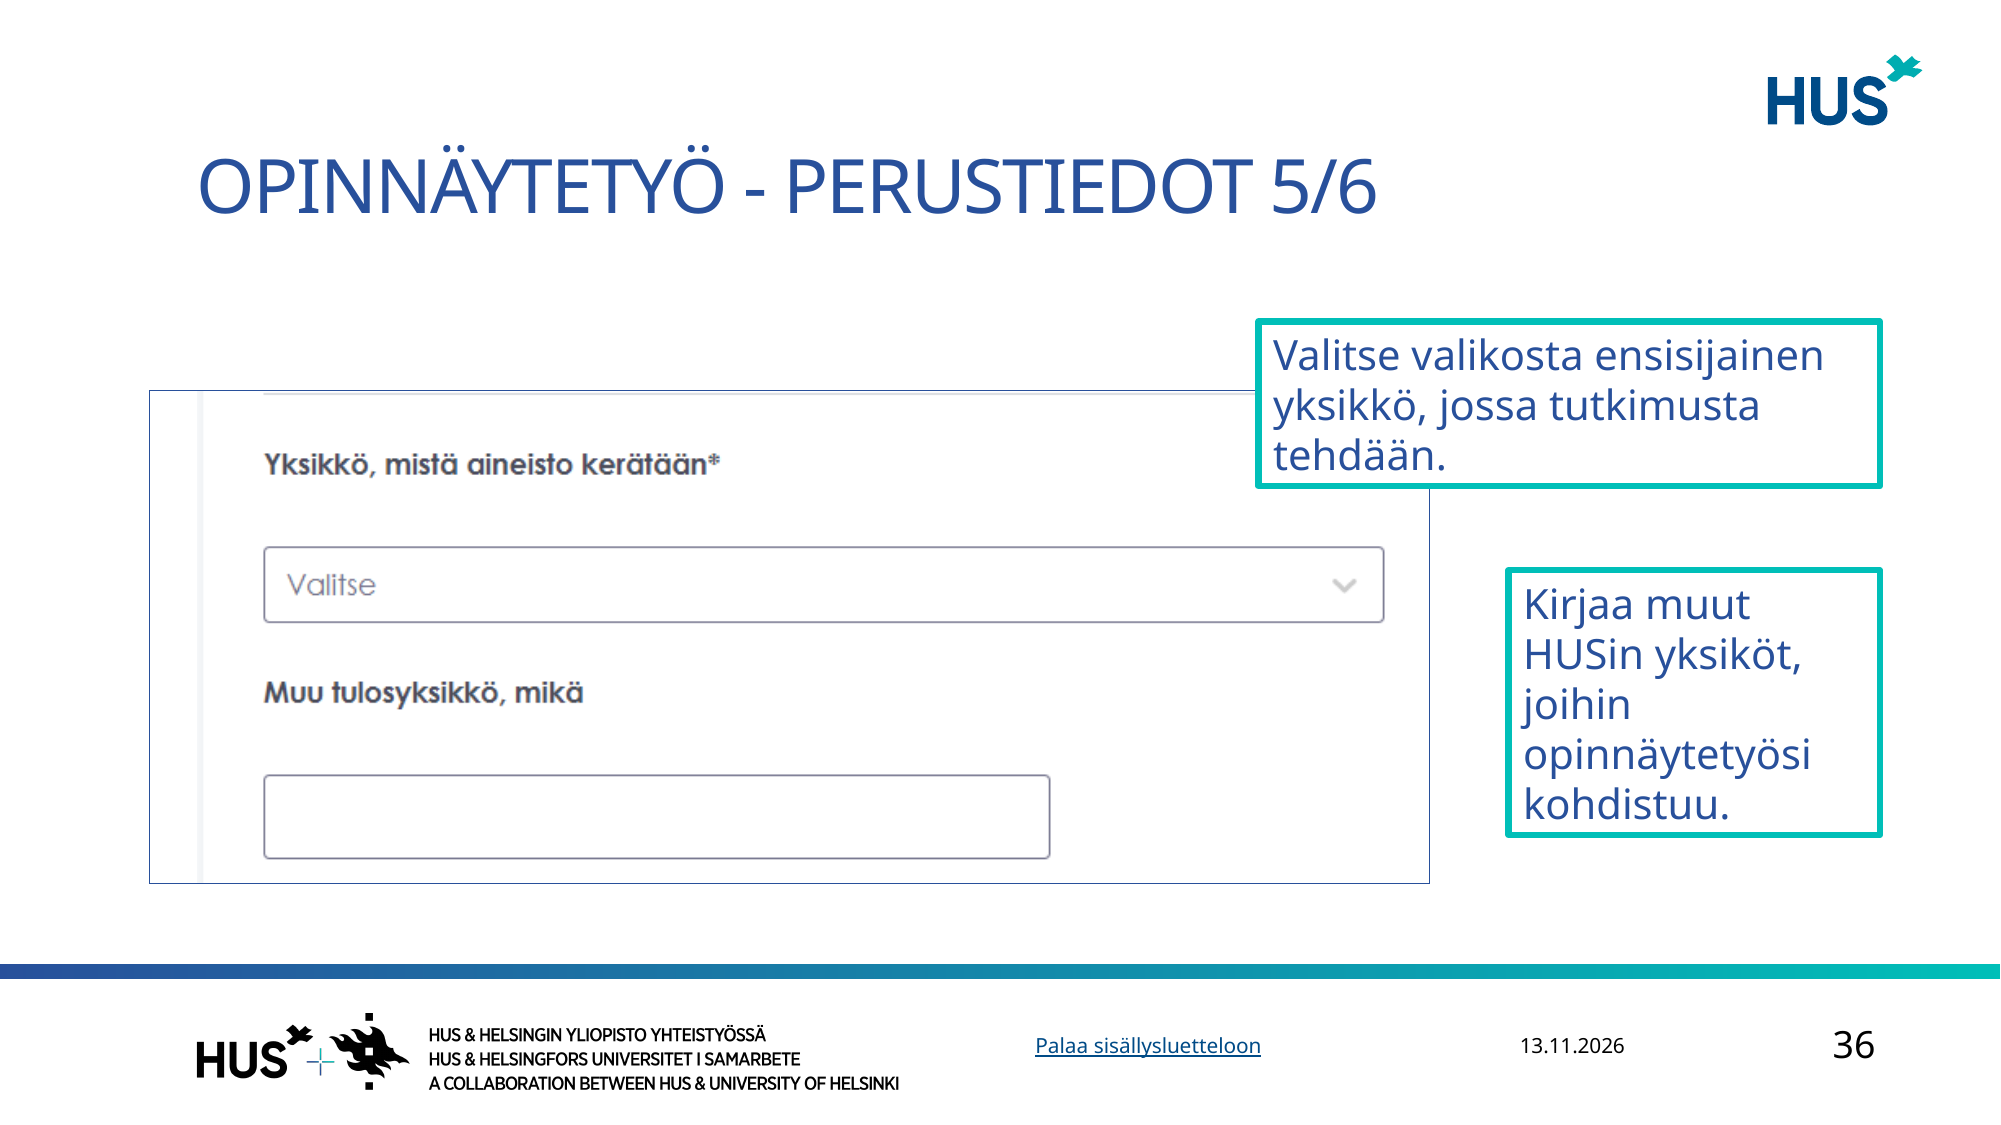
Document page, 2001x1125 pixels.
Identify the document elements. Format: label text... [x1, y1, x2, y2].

picture [196, 1013, 899, 1090]
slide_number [1520, 1023, 1832, 1071]
title Opinnäytetyö - perustiedot 5/6 [196, 149, 1686, 303]
text_box Valitse valikosta ensisijainen yksikkö, jossa tutkimusta tehdään. [1258, 321, 1880, 487]
picture [149, 390, 1430, 884]
footer Palaa sisällysluetteloon [1035, 1023, 1520, 1071]
slide_number 36 [1832, 1023, 1928, 1071]
text_box Kirjaa muut HUSin yksiköt, joihin opinnäytetyösi kohdistuu. [1508, 570, 1880, 836]
